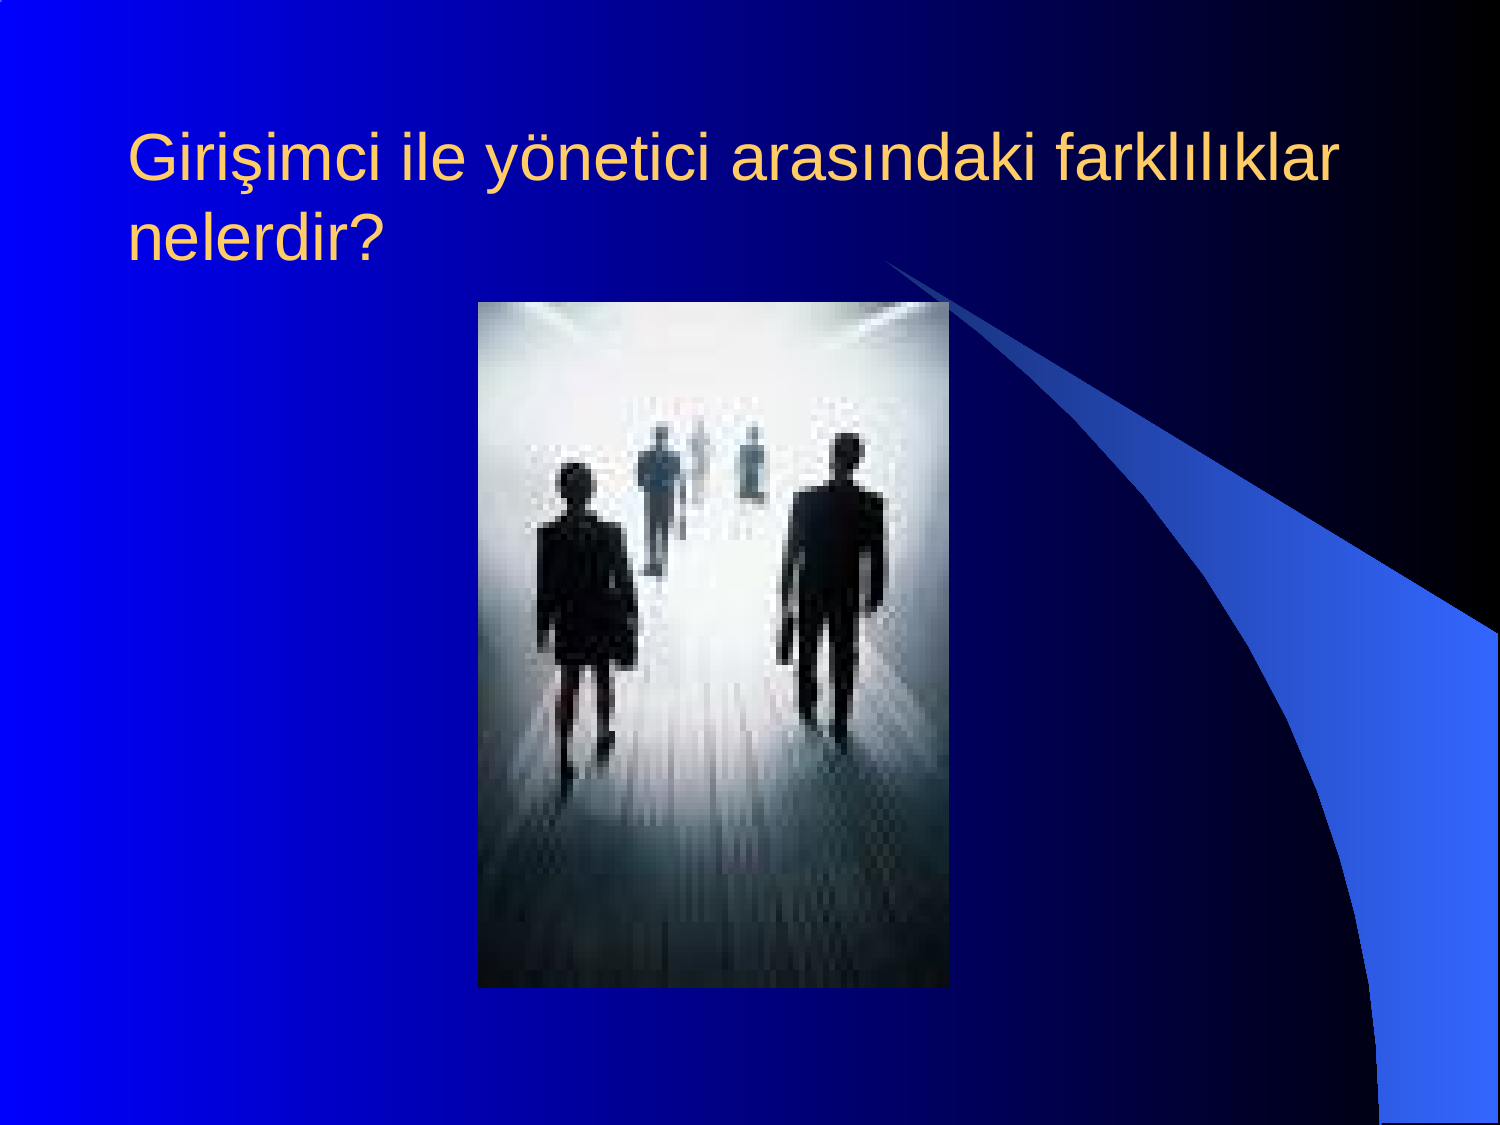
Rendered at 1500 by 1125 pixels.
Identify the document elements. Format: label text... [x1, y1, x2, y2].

title Girişimci ile yönetici arasındaki farklılıklar nelerdir? [111, 99, 1438, 288]
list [478, 302, 950, 988]
